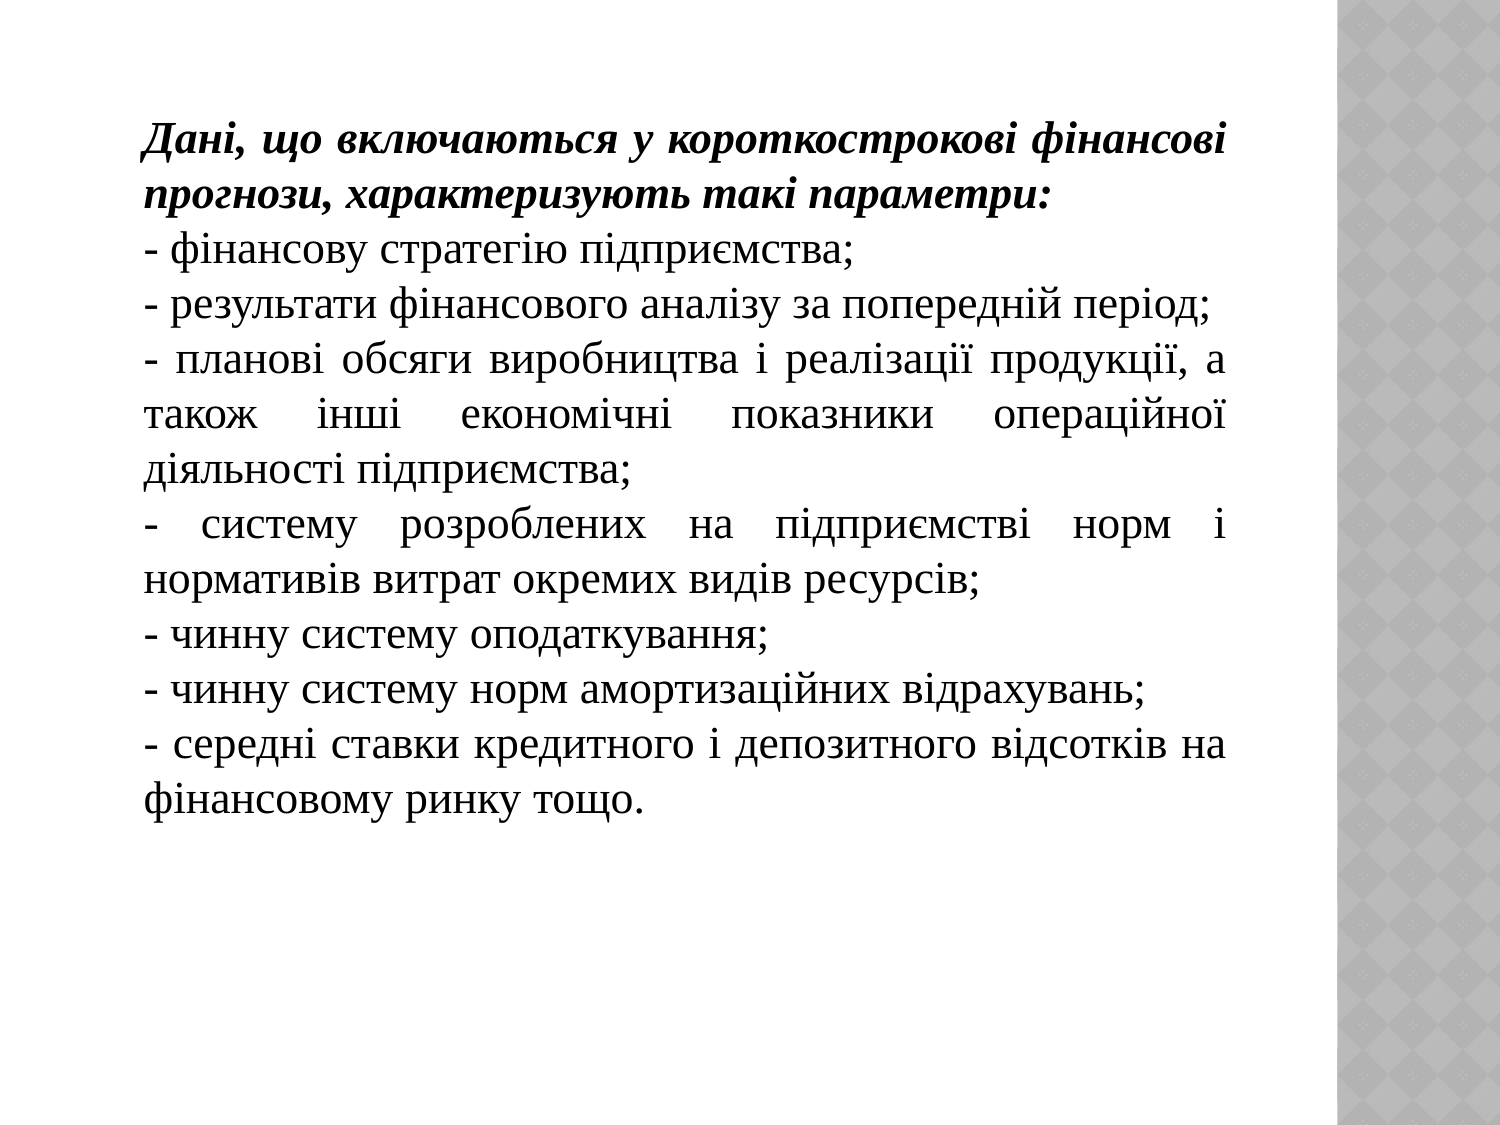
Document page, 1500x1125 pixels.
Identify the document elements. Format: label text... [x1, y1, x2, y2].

text_box Дані, що включаються у короткострокові фінансові прогнози, характеризують такі параметри: - фінансову стратегію підприємства; - результати фінансового аналізу за попередній період; - планові обсяги виробництва і реалізації продукції, а також інші економічні показники операційної діяльності підприємства; - систему розроблених на підприємстві норм і нормативів витрат окремих видів ресурсів; - чинну систему оподаткування; - чинну систему норм амортизаційних відрахувань; - середні ставки кредитного і депозитного відсотків на фінансовому ринку тощо. [128, 100, 1243, 830]
